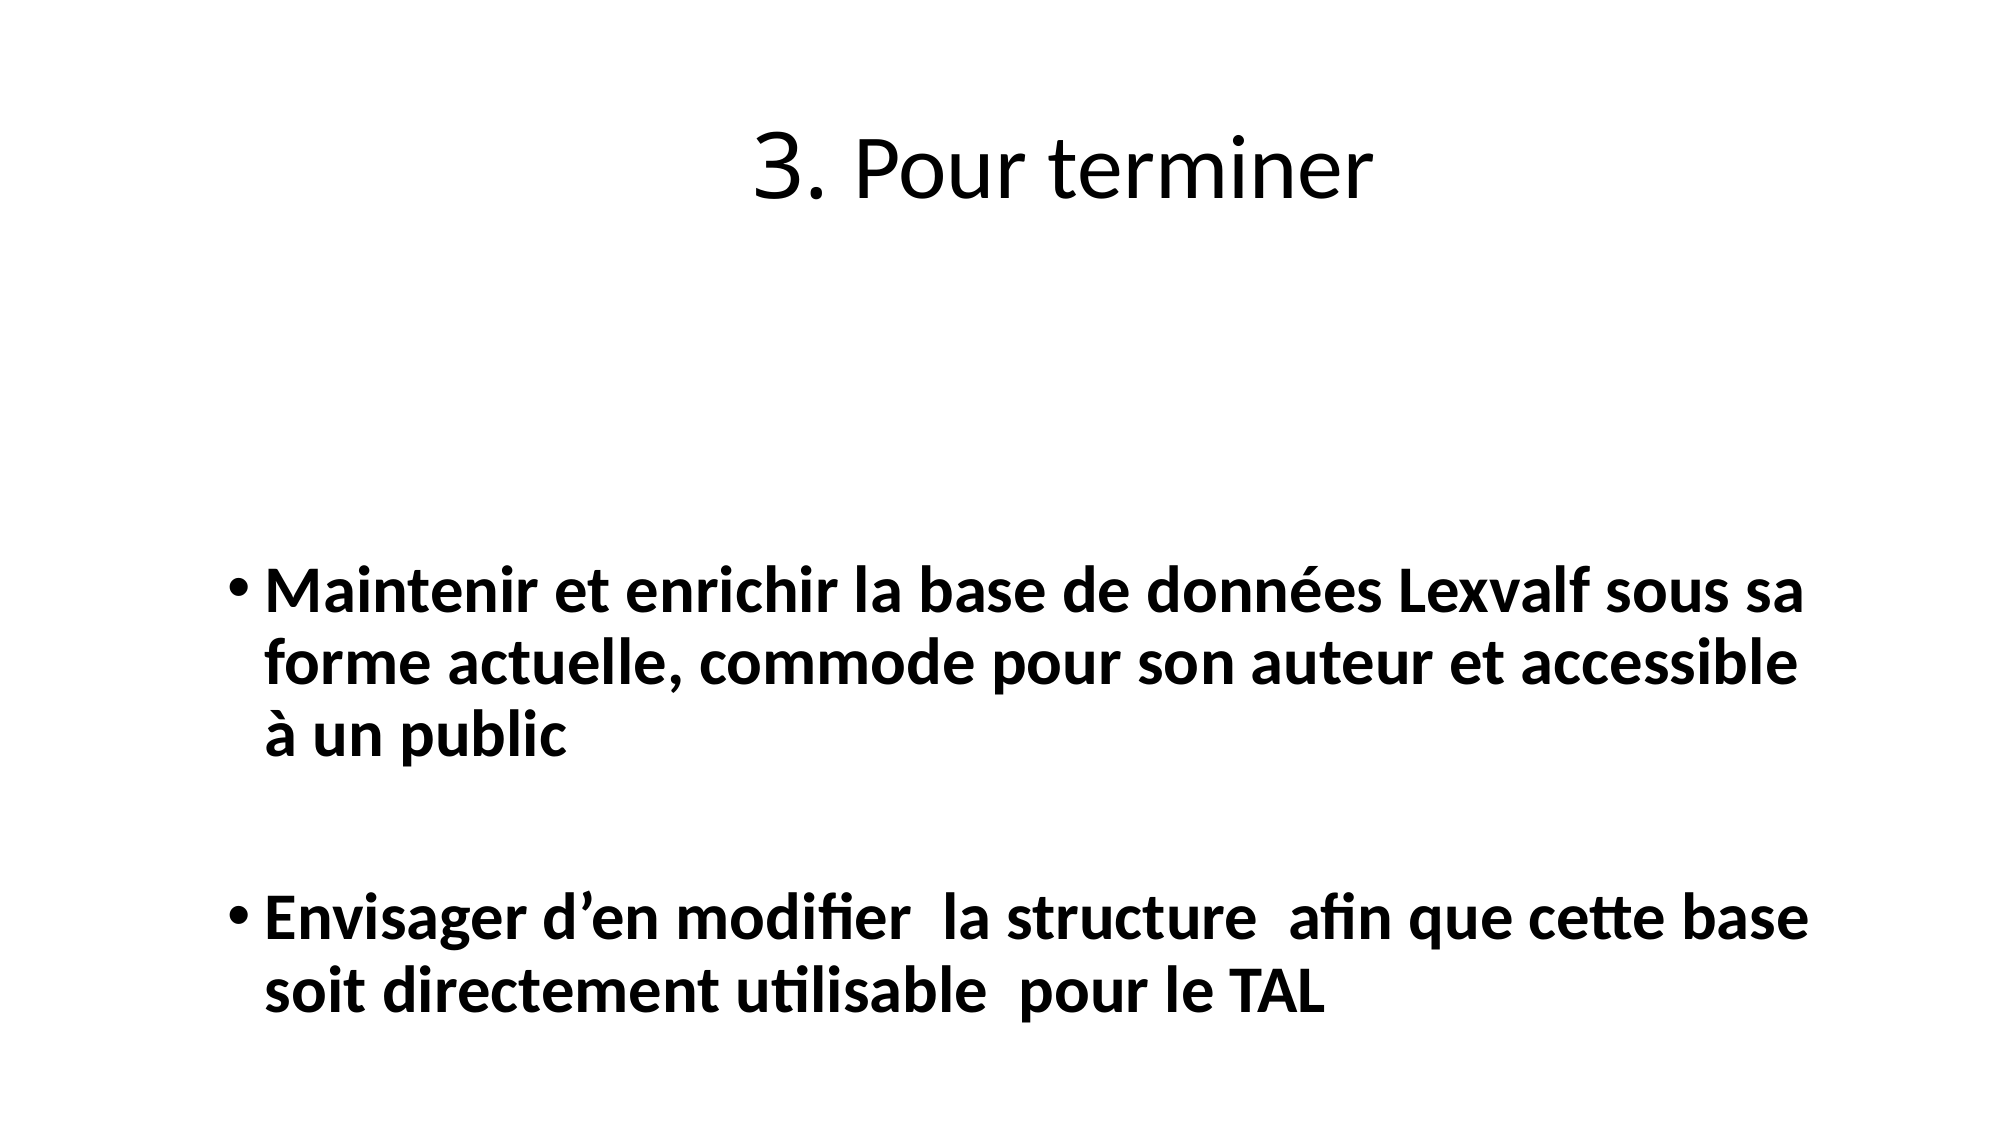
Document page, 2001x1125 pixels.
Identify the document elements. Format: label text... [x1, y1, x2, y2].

list Maintenir et enrichir la base de données Lexvalf sous sa forme actuelle, commode pour son auteur et accessible à un public Envisager d’en modifier la structure afin que cette base soit directement utilisable pour le TAL [137, 299, 1863, 1014]
title 3. Pour terminer [137, 59, 1863, 278]
